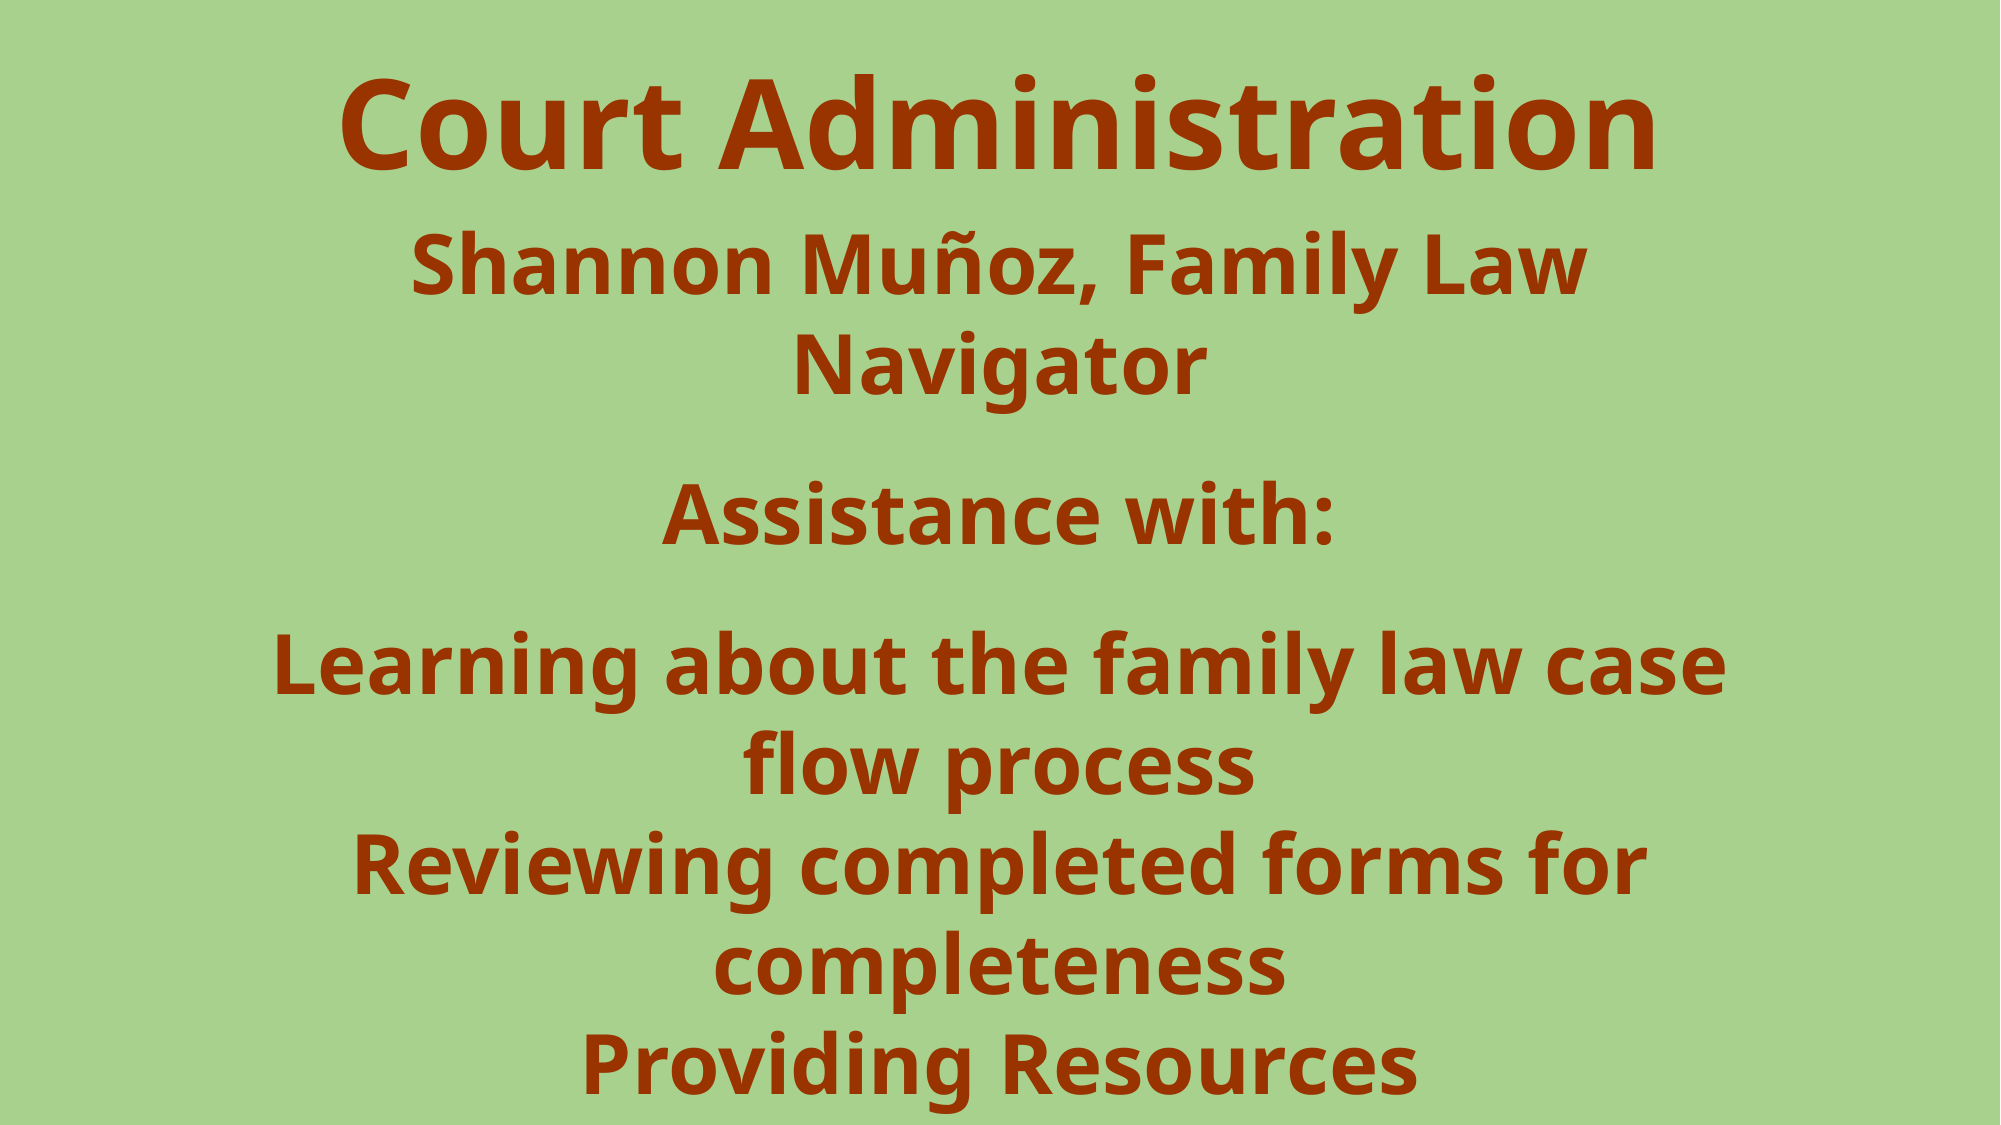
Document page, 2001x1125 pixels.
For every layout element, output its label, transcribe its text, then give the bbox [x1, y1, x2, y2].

text_box Shannon Muñoz, Family Law Navigator Assistance with: Learning about the family law case flow process Reviewing completed forms for completeness Providing Resources Contact: (928) 777-3082 or YavapaiFLN@courts.az.gov [180, 203, 1820, 1125]
text_box Court Administration [135, 36, 1865, 202]
